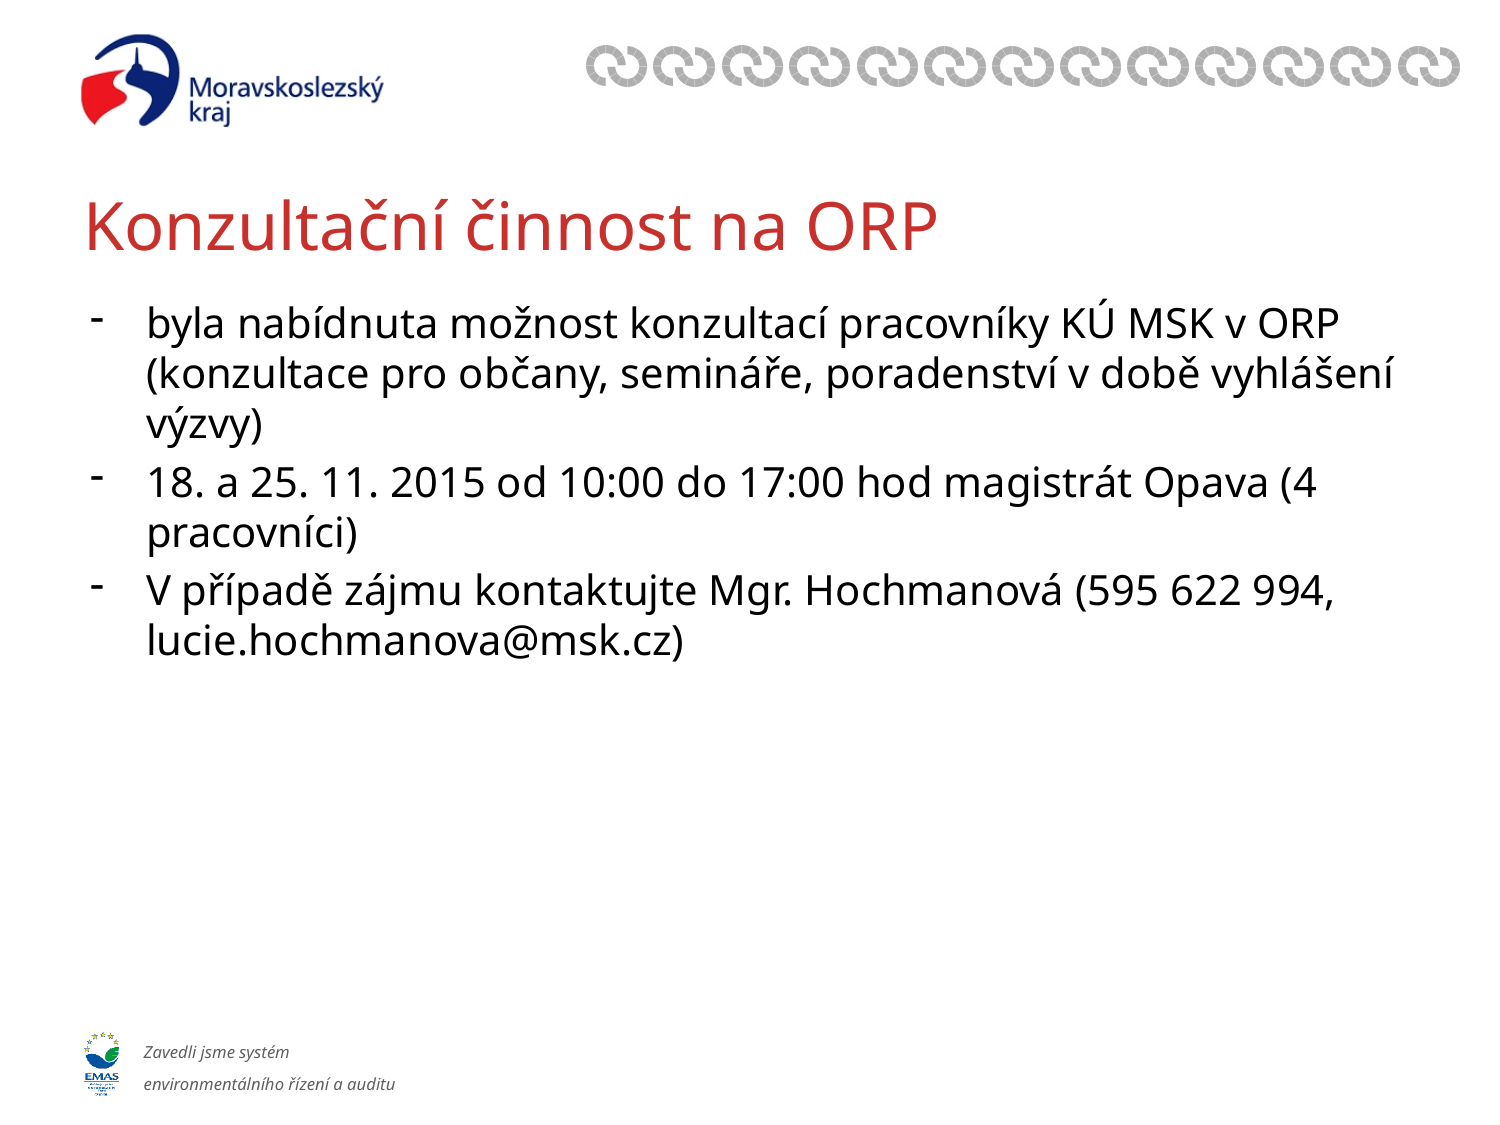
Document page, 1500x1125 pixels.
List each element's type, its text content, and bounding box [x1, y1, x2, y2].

picture [1127, 46, 1189, 87]
picture [857, 46, 918, 87]
title Konzultační činnost na ORP [68, 177, 1200, 270]
picture [924, 46, 986, 87]
picture [1398, 46, 1460, 87]
picture [1060, 46, 1121, 87]
picture [1330, 46, 1391, 87]
picture [53, 27, 408, 146]
picture [653, 46, 715, 87]
picture [722, 45, 783, 87]
picture [789, 46, 850, 87]
picture [83, 1030, 119, 1096]
picture [992, 46, 1054, 87]
list byla nabídnuta možnost konzultací pracovníky KÚ MSK v ORP (konzultace pro občany, semináře, poradenství v době vyhlášení výzvy) 18. a 25. 11. 2015 od 10:00 do 17:00 hod magistrát Opava (4 pracovníci) V případě zájmu kontaktujte Mgr. Hochmanová (595 622 994, lucie.hochmanova@msk.cz) [75, 289, 1425, 1005]
picture [586, 45, 647, 87]
picture [1263, 46, 1324, 87]
picture [1195, 46, 1256, 87]
